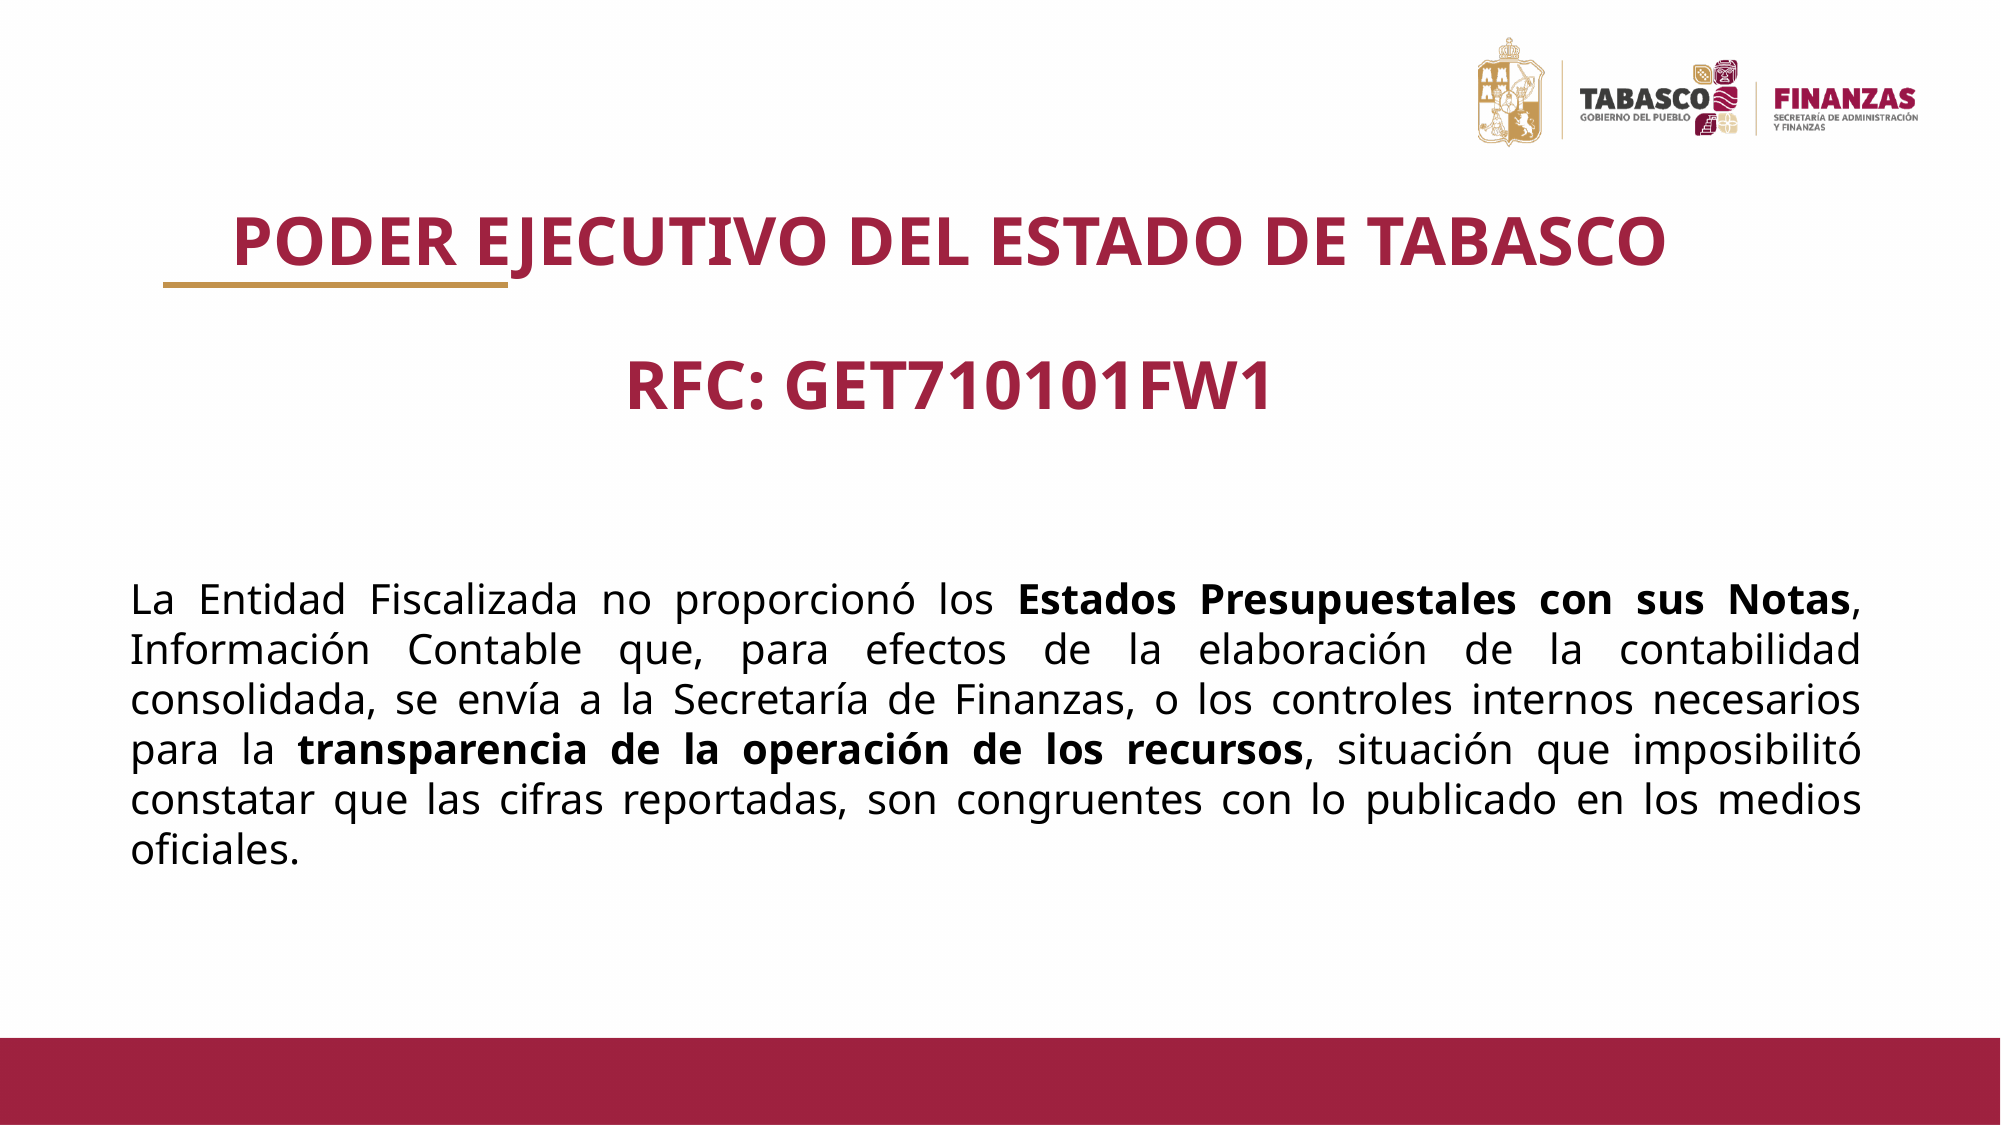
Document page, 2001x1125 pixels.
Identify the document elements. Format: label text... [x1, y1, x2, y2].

title PODER EJECUTIVO DEL ESTADO DE TABASCO RFC: GET710101FW1 [115, 200, 1786, 359]
picture [0, 0, 2001, 1125]
text_box La Entidad Fiscalizada no proporcionó los Estados Presupuestales con sus Notas, Información Contable que, para efectos de la elaboración de la contabilidad consolidada, se envía a la Secretaría de Finanzas, o los controles internos necesarios para la transparencia de la operación de los recursos, situación que imposibilitó constatar que las cifras reportadas, son congruentes con lo publicado en los medios oficiales. [115, 565, 1878, 881]
